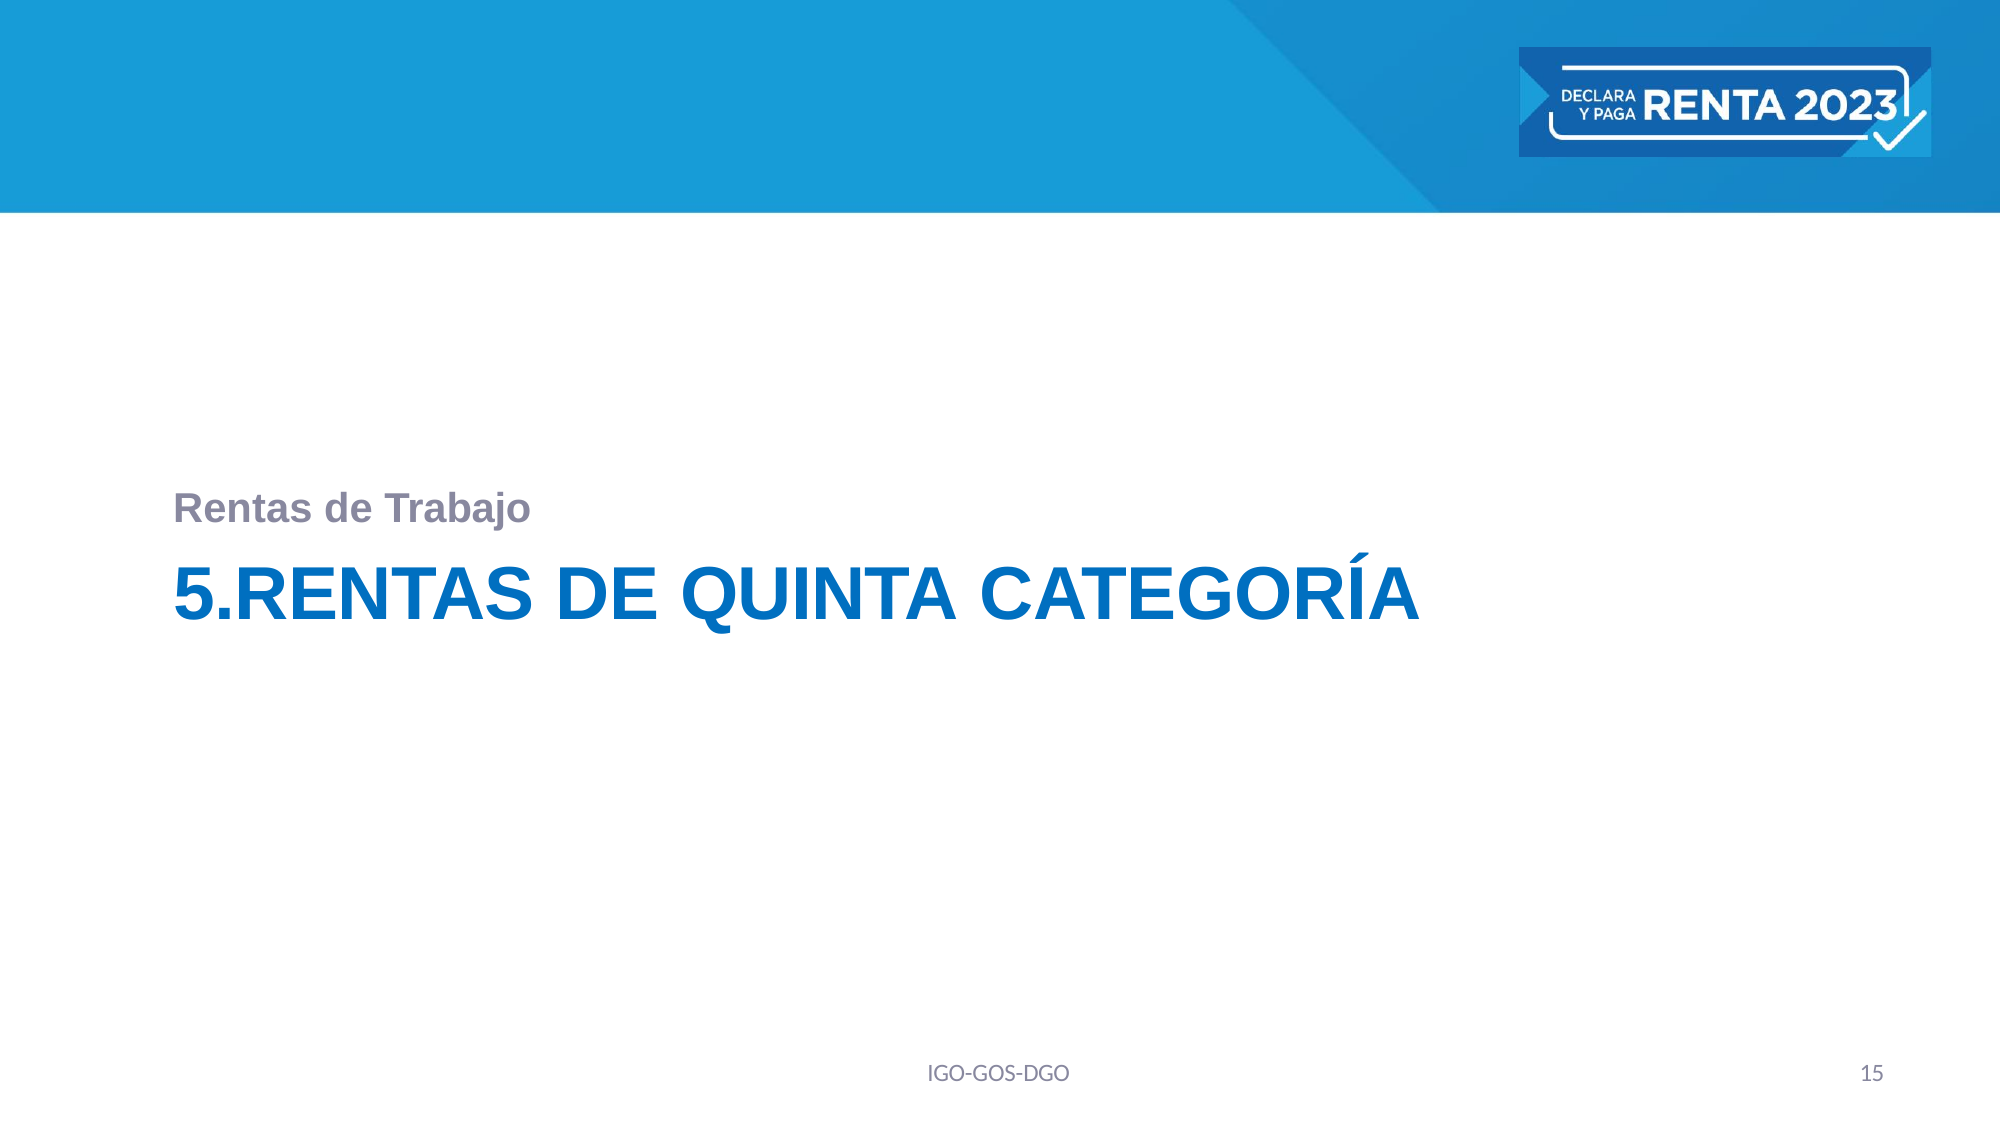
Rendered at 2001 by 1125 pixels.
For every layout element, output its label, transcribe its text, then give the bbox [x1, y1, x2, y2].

text_box 5.RENTAS DE QUINTA CATEGORÍA [535, 542, 1431, 635]
text_box IGO-GOS-DGO [925, 1054, 1075, 1087]
text_box 15 [1857, 1054, 1888, 1087]
title Rentas de Trabajo [171, 478, 535, 669]
picture [0, 0, 2000, 217]
